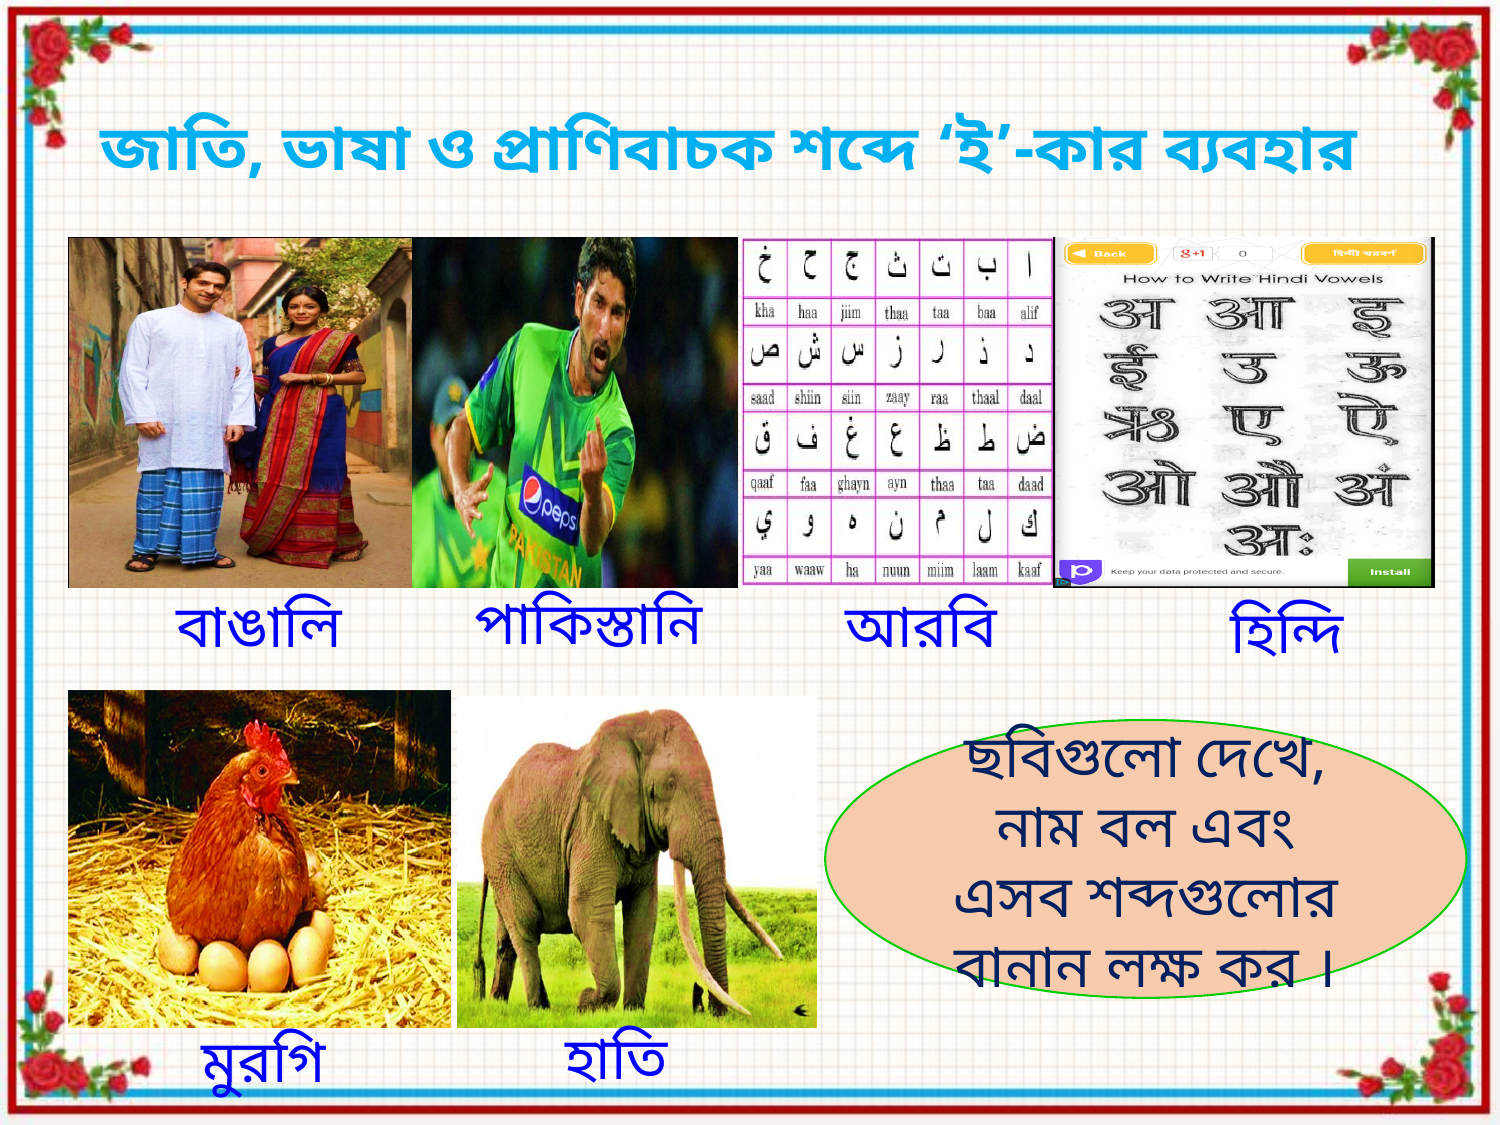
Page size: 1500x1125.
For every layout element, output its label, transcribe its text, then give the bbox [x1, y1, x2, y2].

title জাতি, ভাষা ও প্রাণিবাচক শব্দে ‘ই’-কার ব্যবহার [85, 106, 1398, 194]
text_box মুরগি [146, 1028, 366, 1102]
text_box পাকিস্তানি [423, 588, 724, 664]
text_box হাতি [507, 1028, 726, 1099]
text_box বাঙালি [99, 588, 388, 667]
text_box ছবিগুলো দেখে, নাম বল এবং এসব শব্দগুলোর বানান লক্ষ কর । [824, 718, 1468, 999]
picture [0, 0, 1500, 1125]
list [68, 237, 412, 588]
text_box হিন্দি [1181, 588, 1378, 673]
text_box আরবি [762, 588, 1035, 667]
